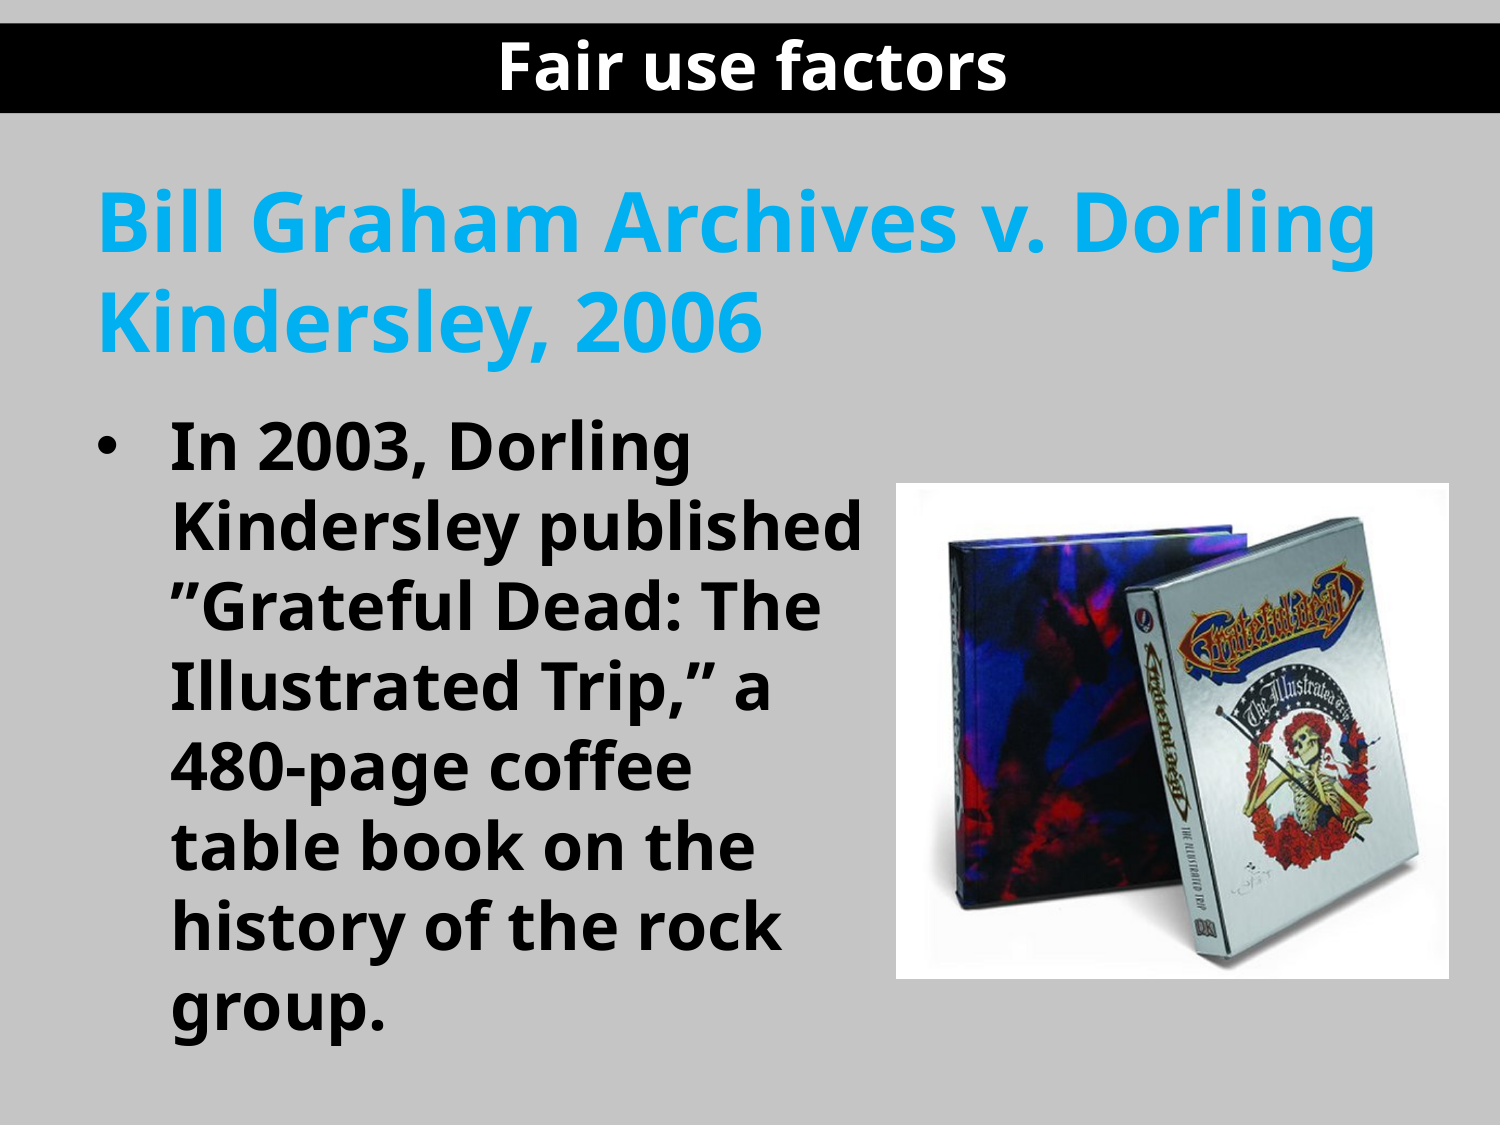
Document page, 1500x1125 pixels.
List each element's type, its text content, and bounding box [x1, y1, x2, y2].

text_box In 2003, Dorling Kindersley published ”Grateful Dead: The Illustrated Trip,” a 480-page coffee table book on the history of the rock group. [80, 396, 896, 1052]
picture [895, 483, 1450, 979]
text_box Bill Graham Archives v. Dorling Kindersley, 2006 [80, 161, 1425, 377]
text_box Fair use factors [15, 16, 1491, 112]
